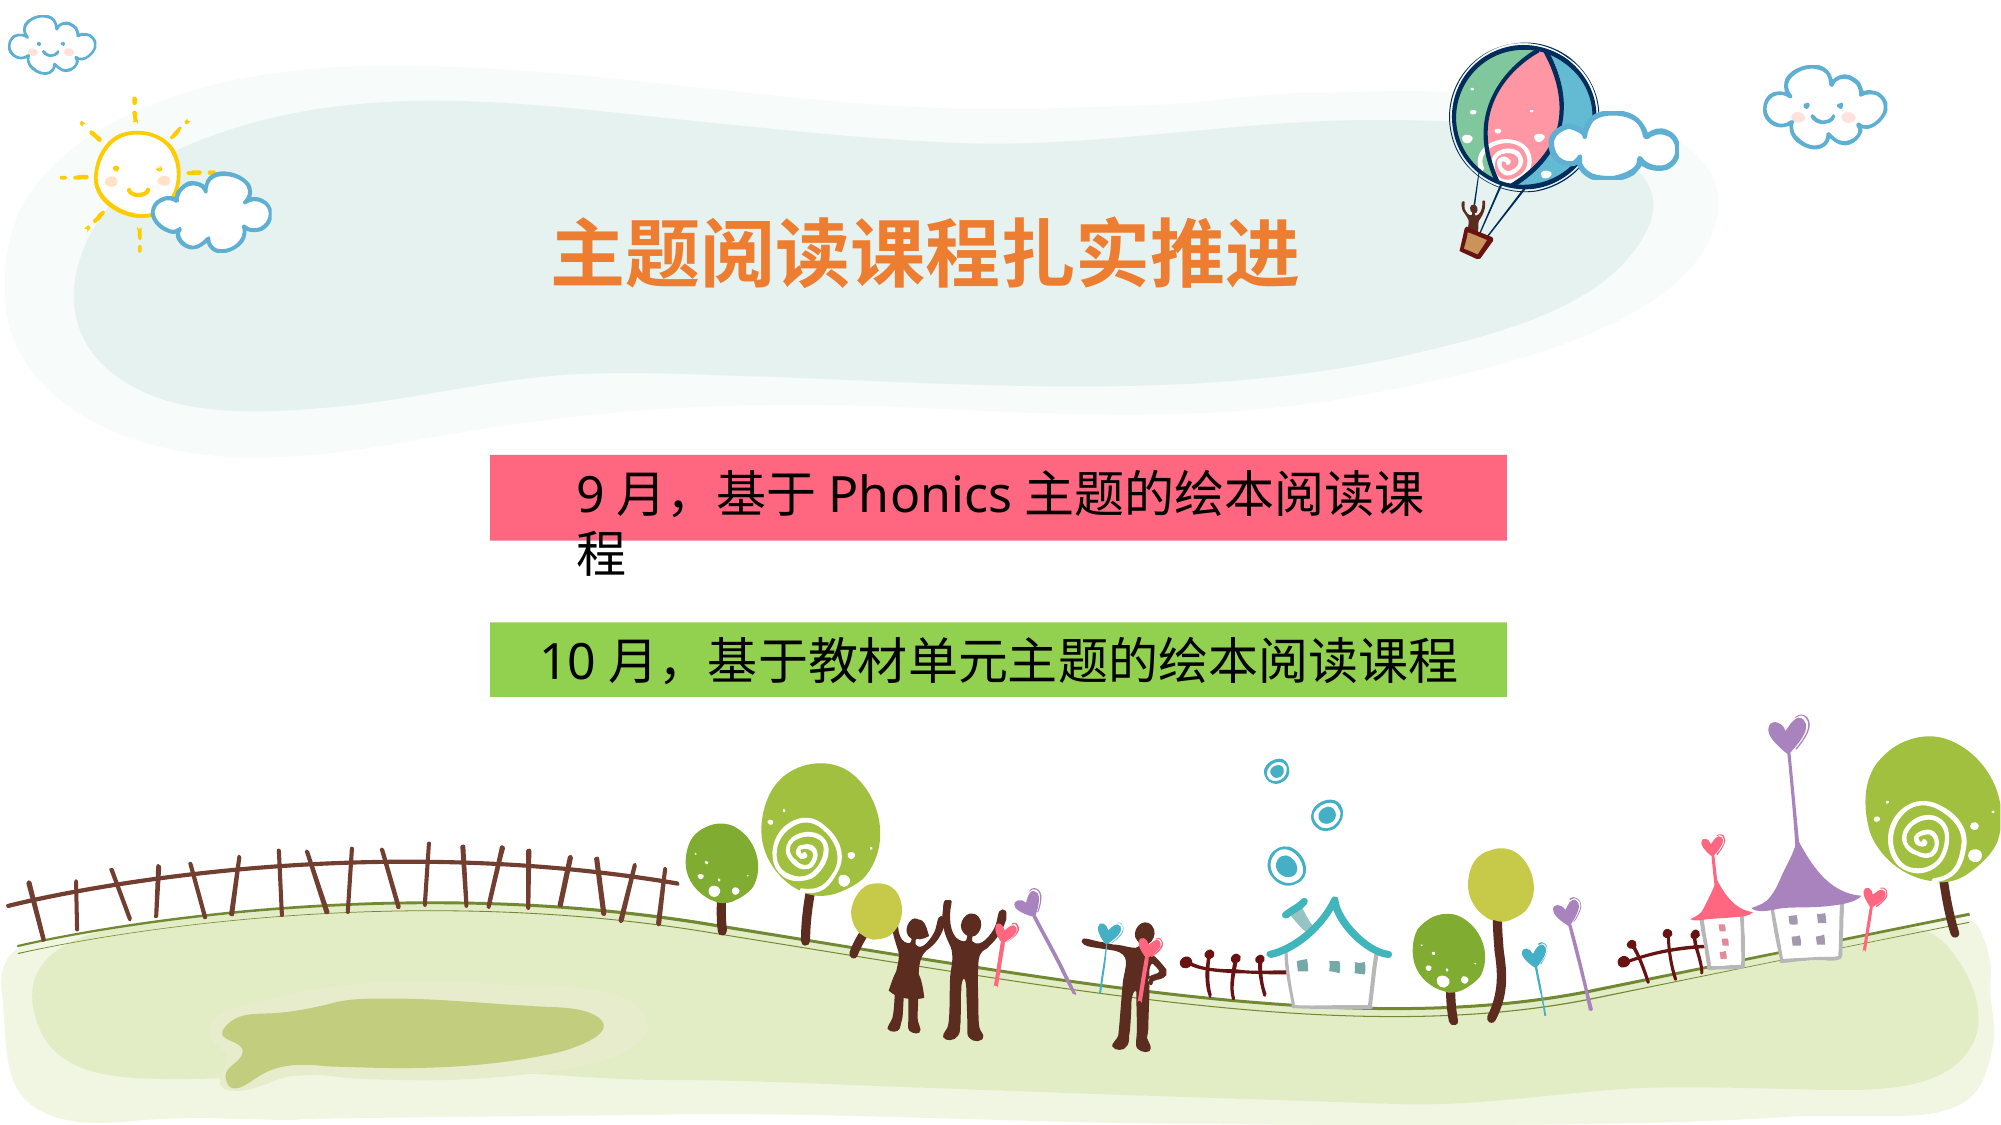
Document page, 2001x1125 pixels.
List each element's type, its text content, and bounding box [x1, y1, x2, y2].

text_box 10月，基于教材单元主题的绘本阅读课程 [490, 622, 1507, 697]
picture [1762, 65, 1888, 151]
picture [0, 714, 2000, 1125]
picture [5, 15, 1719, 459]
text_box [490, 454, 1507, 541]
